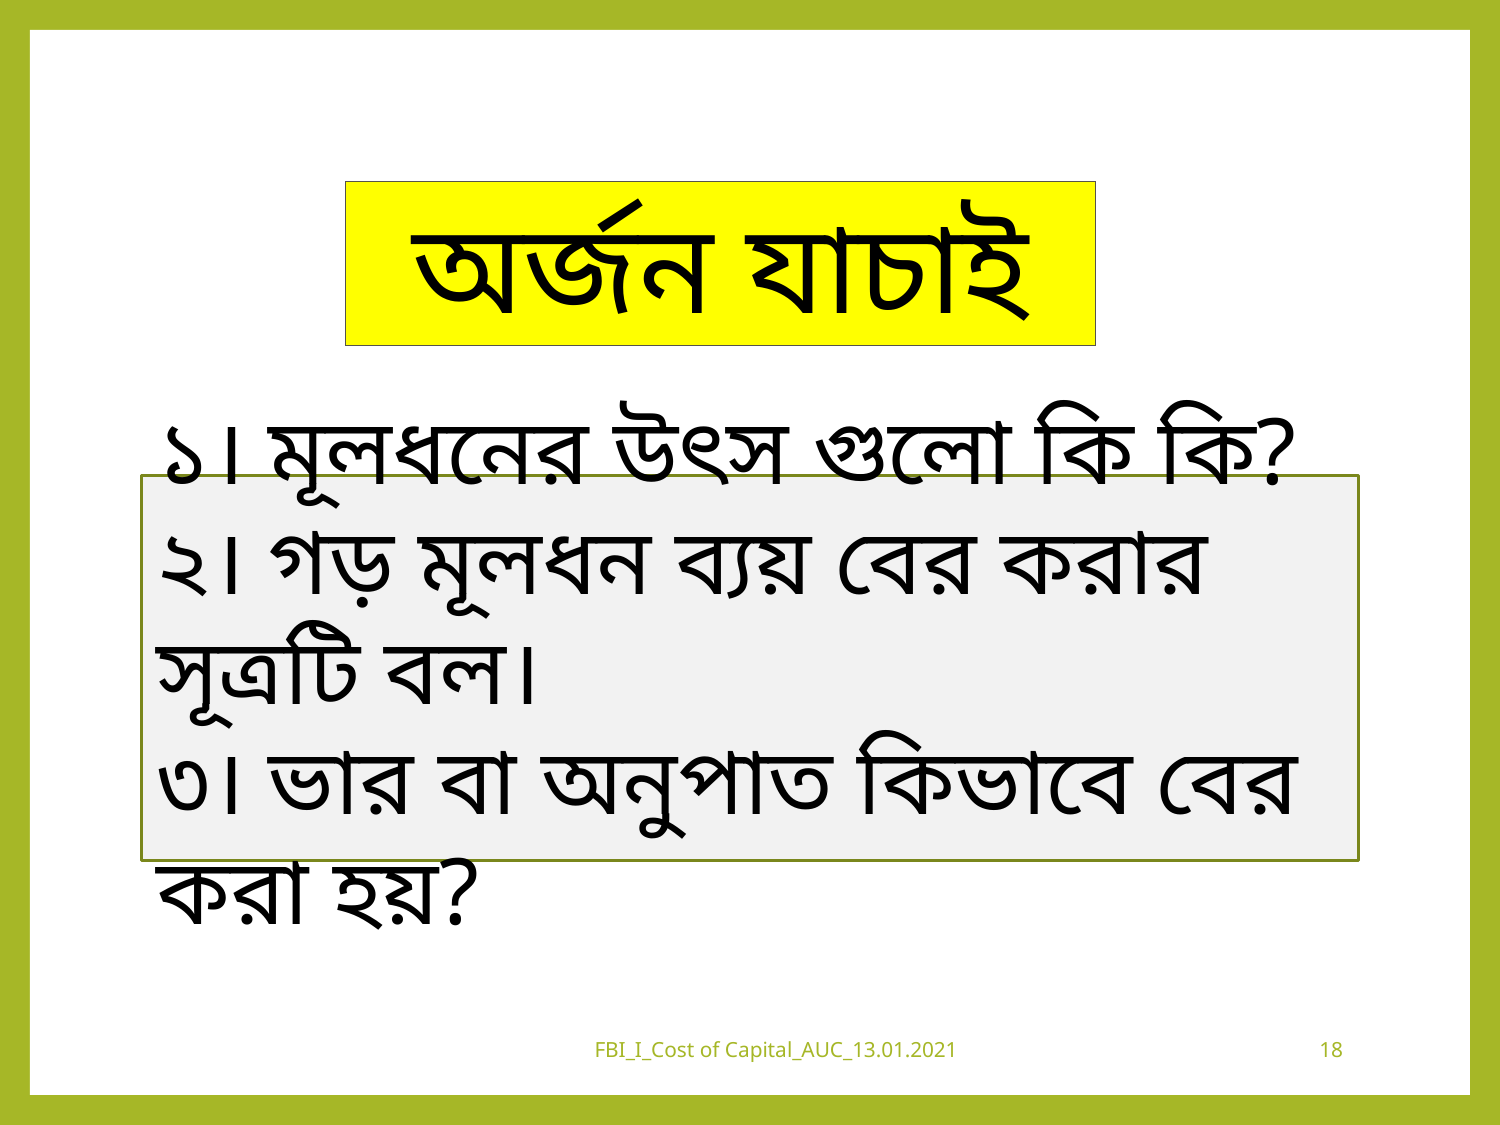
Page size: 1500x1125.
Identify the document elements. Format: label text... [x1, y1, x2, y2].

slide_number 18 [1147, 1020, 1358, 1081]
text_box অর্জন যাচাই [345, 181, 1096, 346]
footer FBI_I_Cost of Capital_AUC_13.01.2021 [485, 1020, 1067, 1081]
text_box ১। মূলধনের উৎস গুলো কি কি? ২। গড় মূলধন ব্যয় বের করার সূত্রটি বল। ৩। ভার বা অনুপাত কিভাবে বের করা হয়? [140, 474, 1360, 862]
